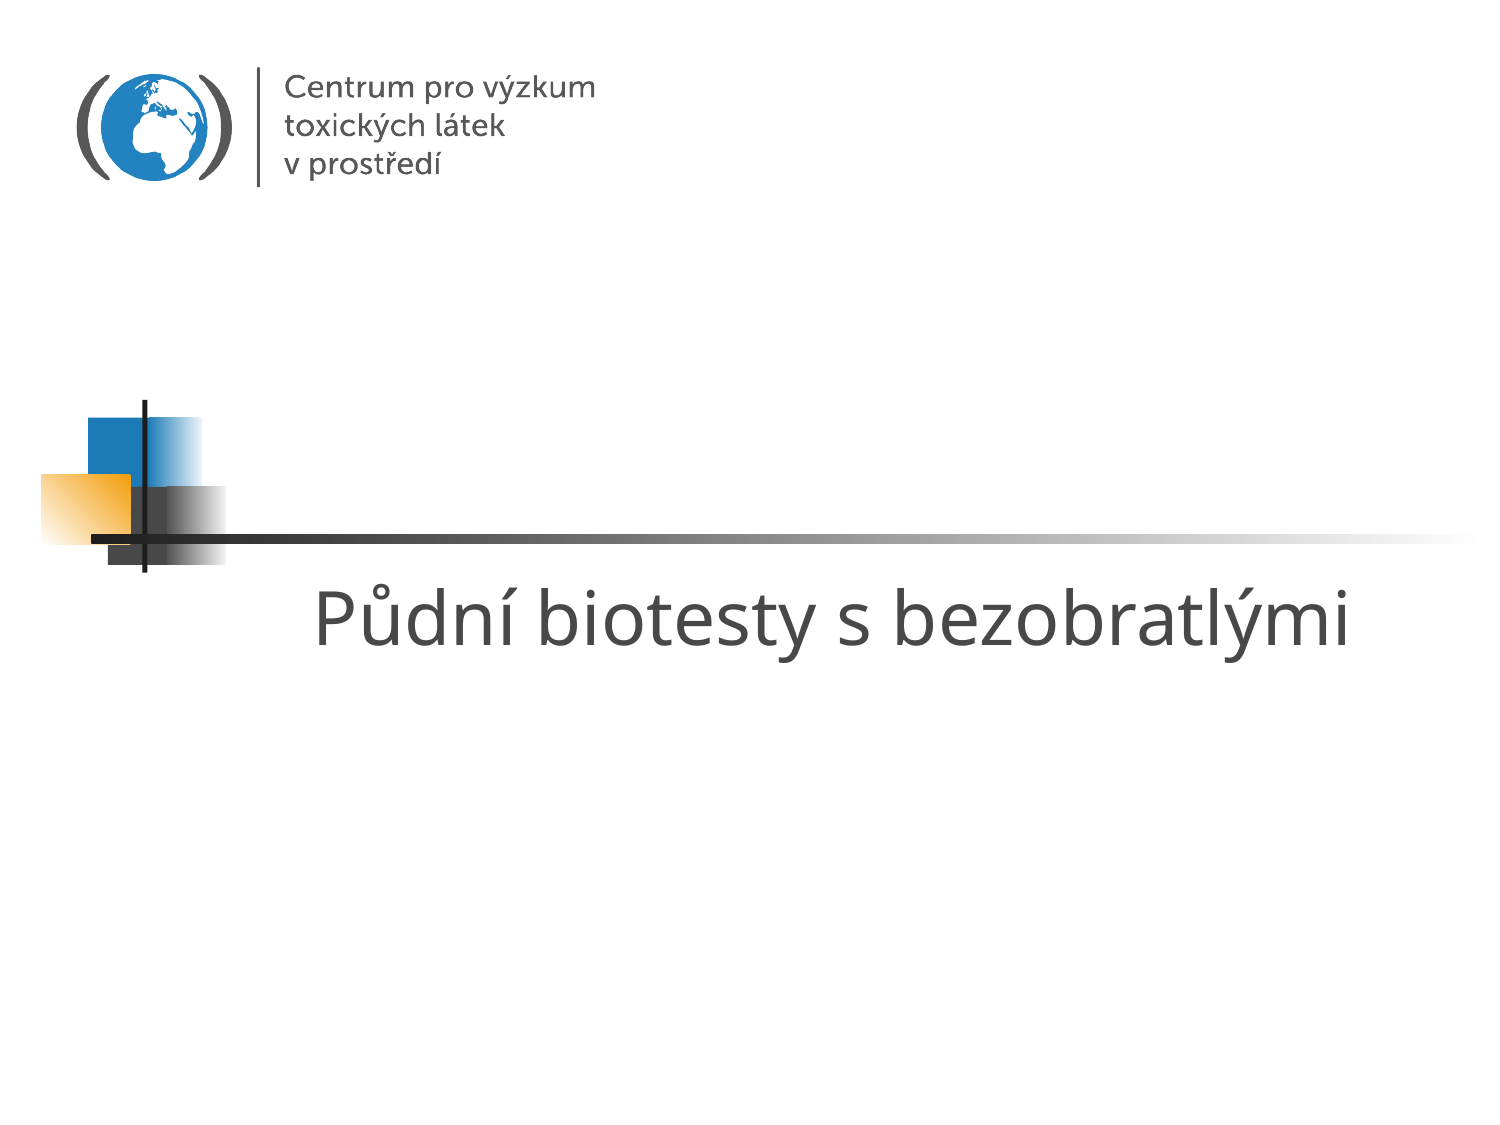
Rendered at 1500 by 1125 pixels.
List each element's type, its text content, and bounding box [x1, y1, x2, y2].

picture [76, 66, 595, 188]
subtitle Půdní biotesty s bezobratlými [229, 562, 1436, 851]
